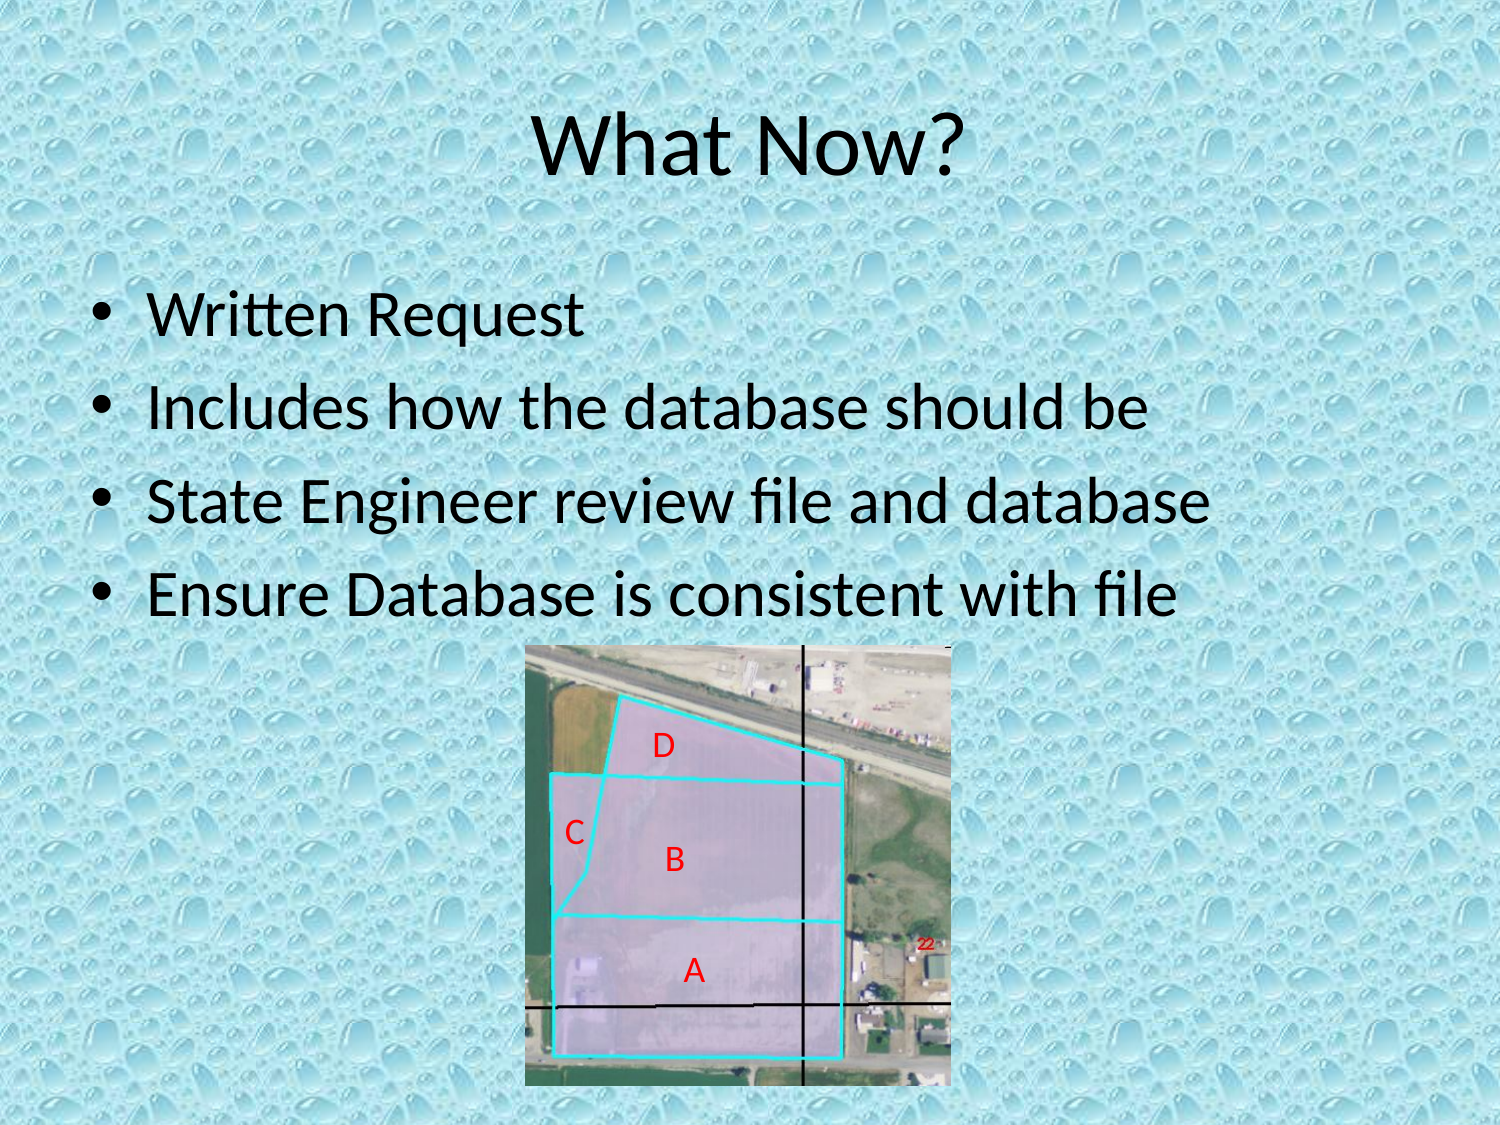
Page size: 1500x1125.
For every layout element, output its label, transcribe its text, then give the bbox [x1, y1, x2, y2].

list Written Request Includes how the database should be State Engineer review file and database Ensure Database is consistent with file [75, 262, 1425, 1005]
picture [0, 0, 1500, 1125]
title What Now? [75, 45, 1425, 233]
